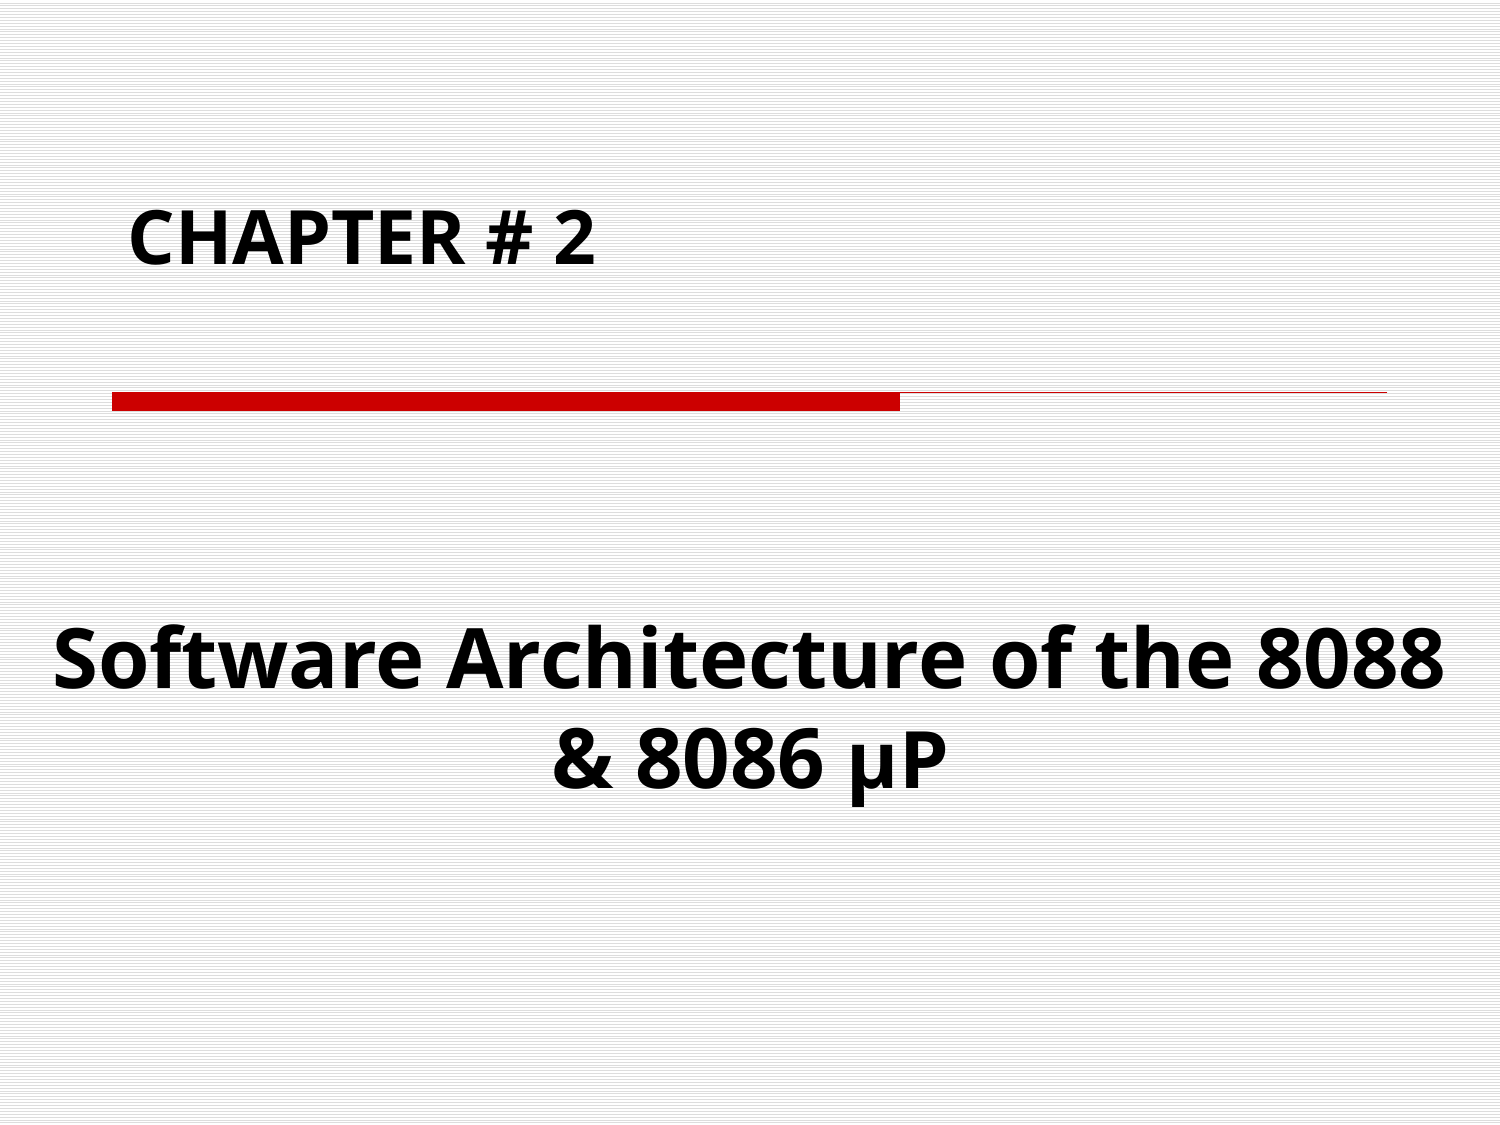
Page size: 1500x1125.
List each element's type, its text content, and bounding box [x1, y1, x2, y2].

title CHAPTER # 2 [112, 162, 1388, 388]
text_box Software Architecture of the 8088 & 8086 µP [0, 587, 1500, 813]
